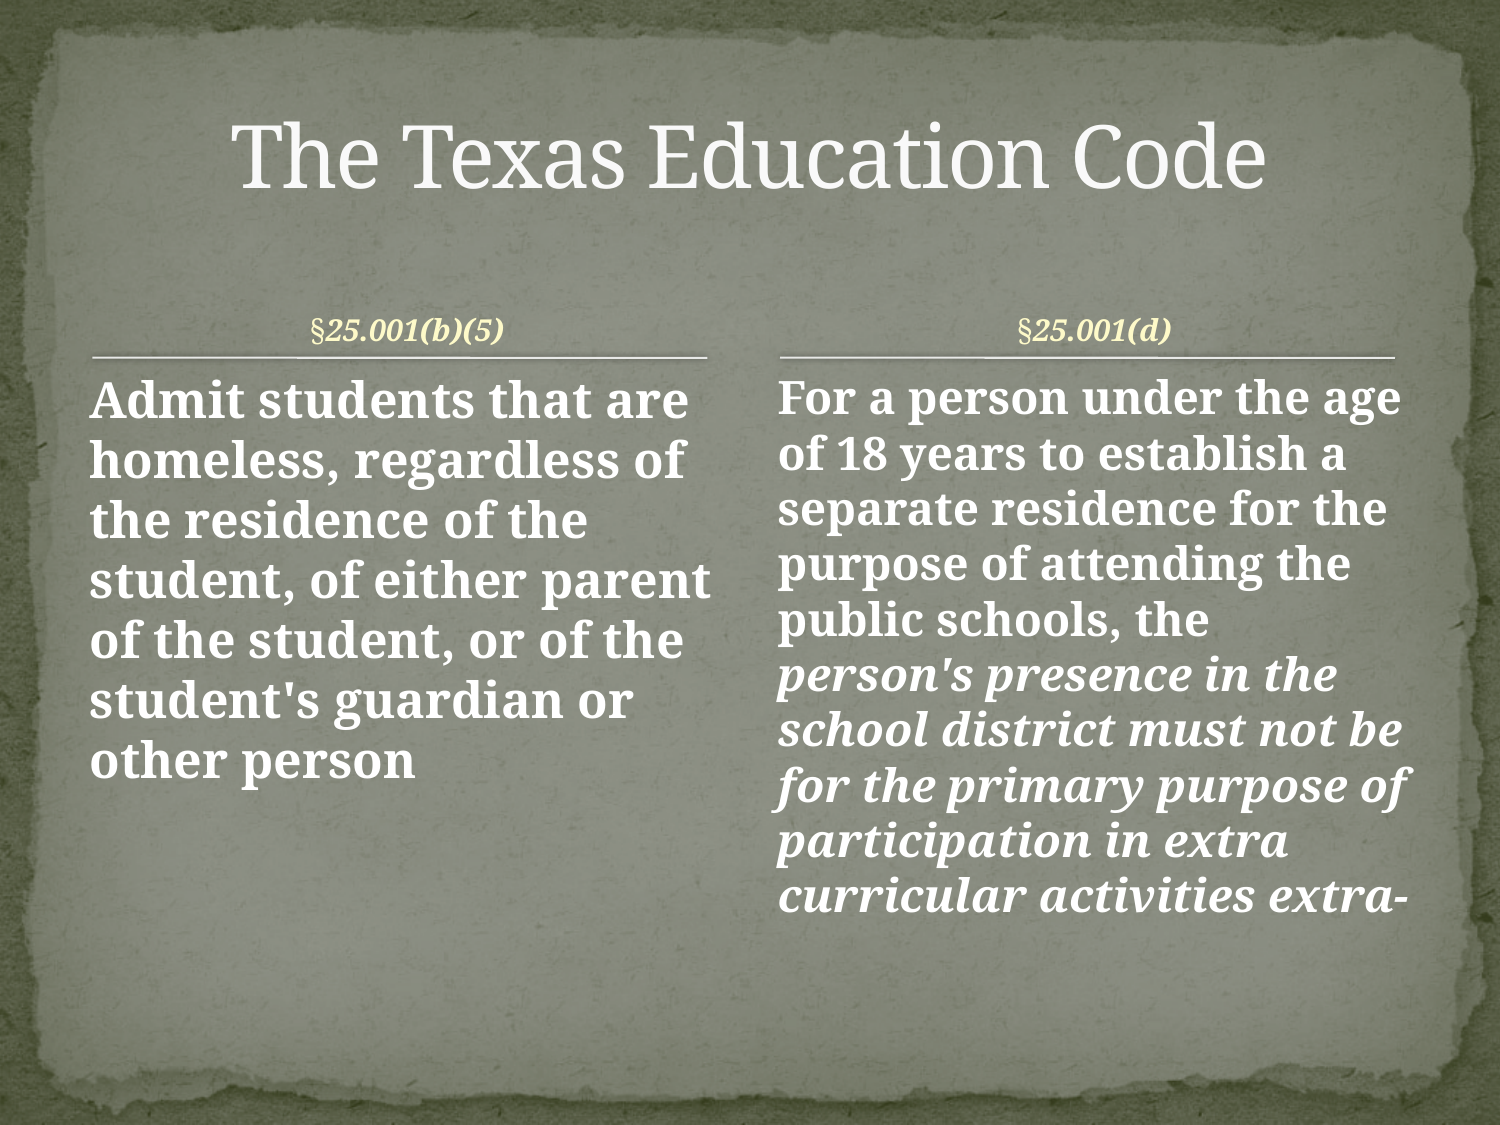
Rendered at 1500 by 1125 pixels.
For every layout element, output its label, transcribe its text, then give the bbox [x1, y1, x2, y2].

list §25.001(b)(5) [73, 228, 740, 357]
list §25.001(d) [760, 228, 1427, 357]
list Admit students that are homeless, regardless of the residence of the student, of either parent of the student, or of the student's guardian or other person [75, 361, 738, 1004]
list For a person under the age of 18 years to establish a separate residence for the purpose of attending the public schools, the person's presence in the school district must not be for the primary purpose of participation in extra curricular activities extra- [762, 361, 1426, 1004]
title The Texas Education Code [74, 25, 1425, 213]
